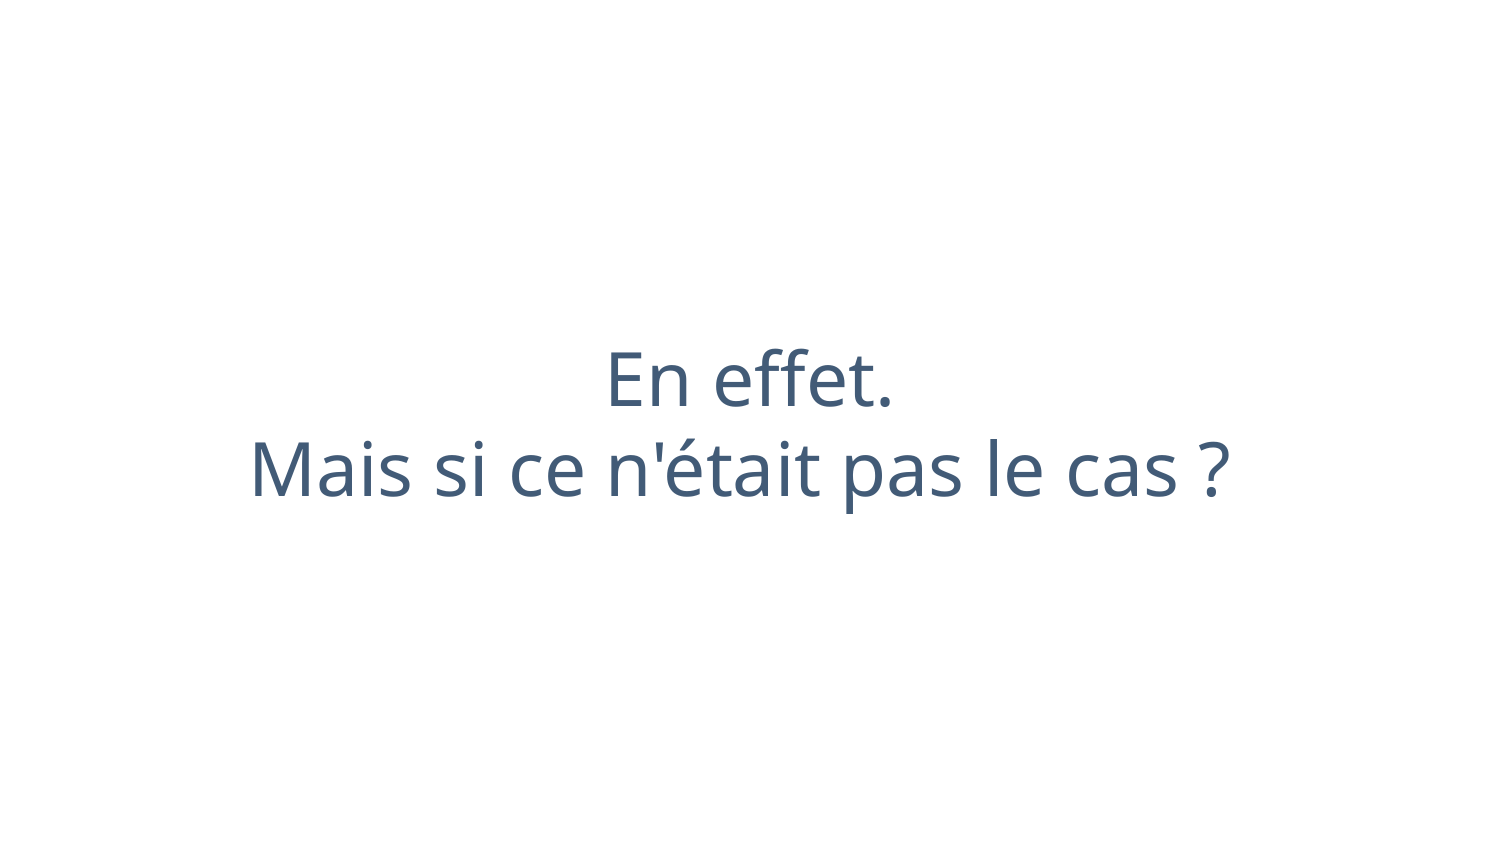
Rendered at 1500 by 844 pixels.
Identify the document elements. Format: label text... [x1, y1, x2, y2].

text_box En effet. Mais si ce n'était pas le cas ? [44, 321, 1456, 523]
